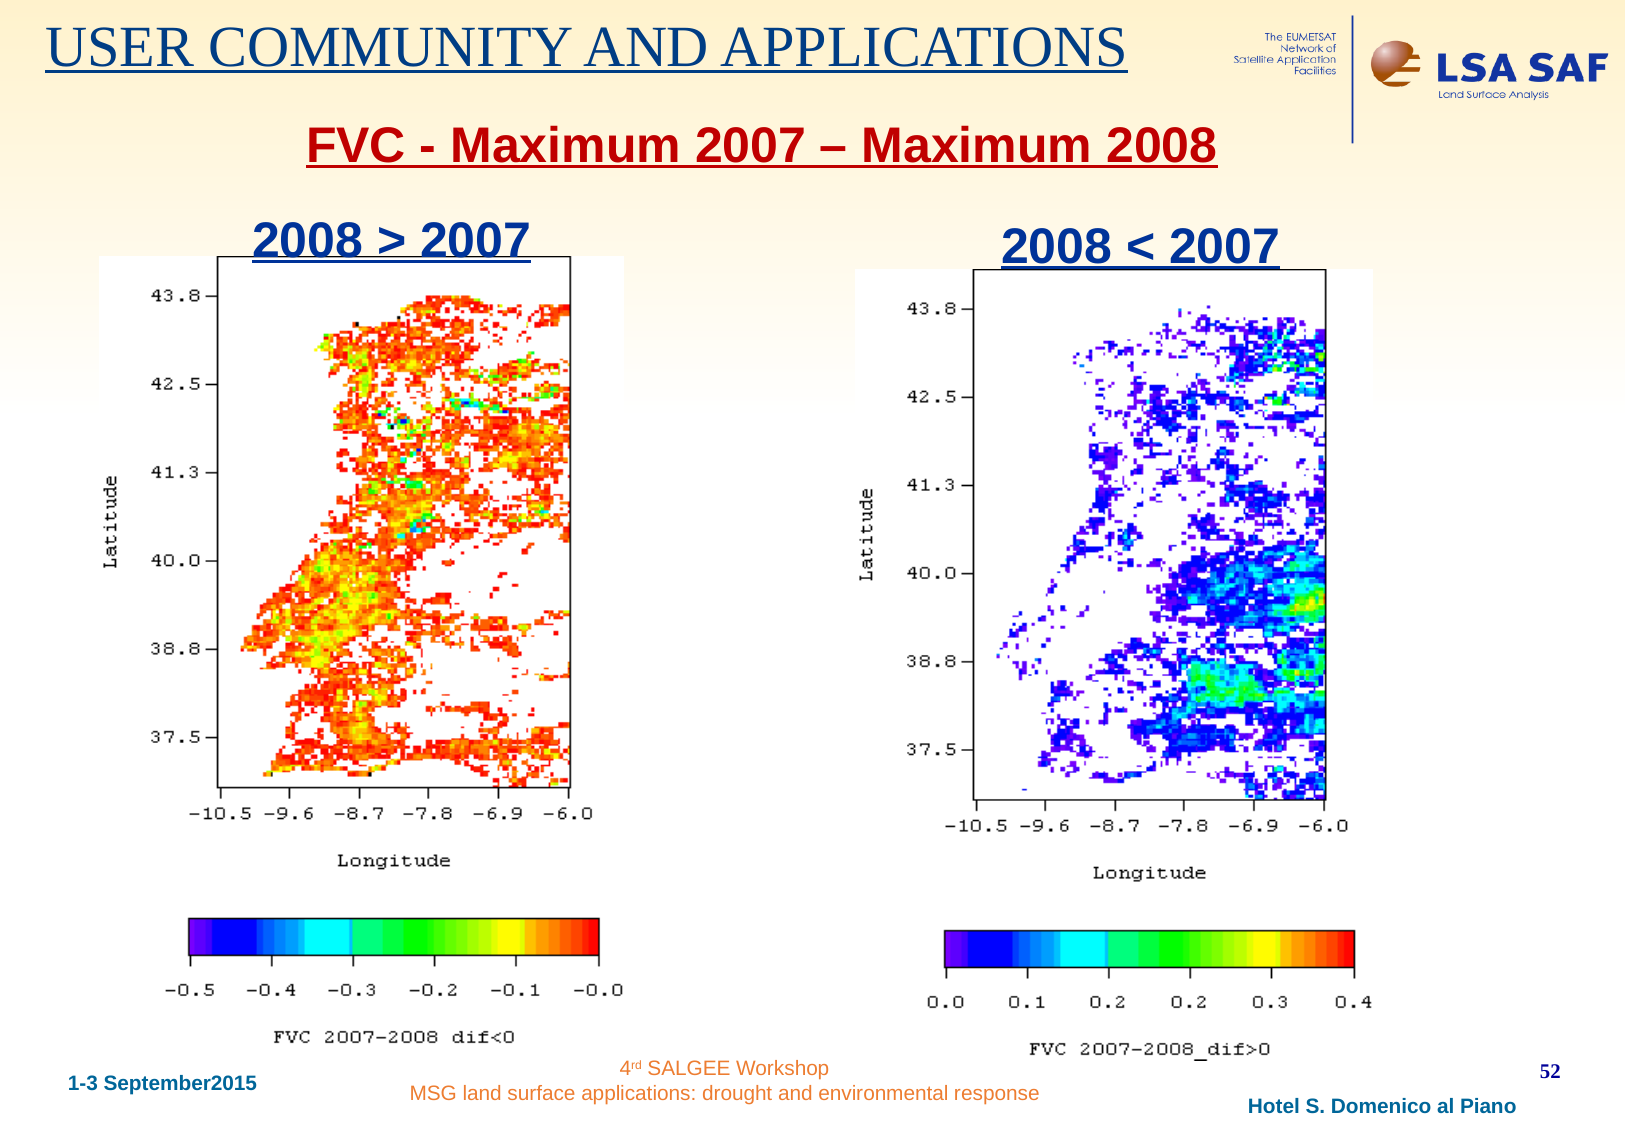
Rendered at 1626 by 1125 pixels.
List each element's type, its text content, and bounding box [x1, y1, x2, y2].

picture [1198, 0, 1625, 159]
text_box FVC - Maximum 2007 – Maximum 2008 [56, 104, 1468, 180]
text_box 2008 < 2007 [968, 206, 1314, 269]
text_box USER COMMUNITY AND APPLICATIONS [0, 0, 1188, 86]
picture [99, 256, 624, 1049]
text_box 2008 > 2007 [219, 199, 565, 256]
picture [855, 269, 1373, 1061]
